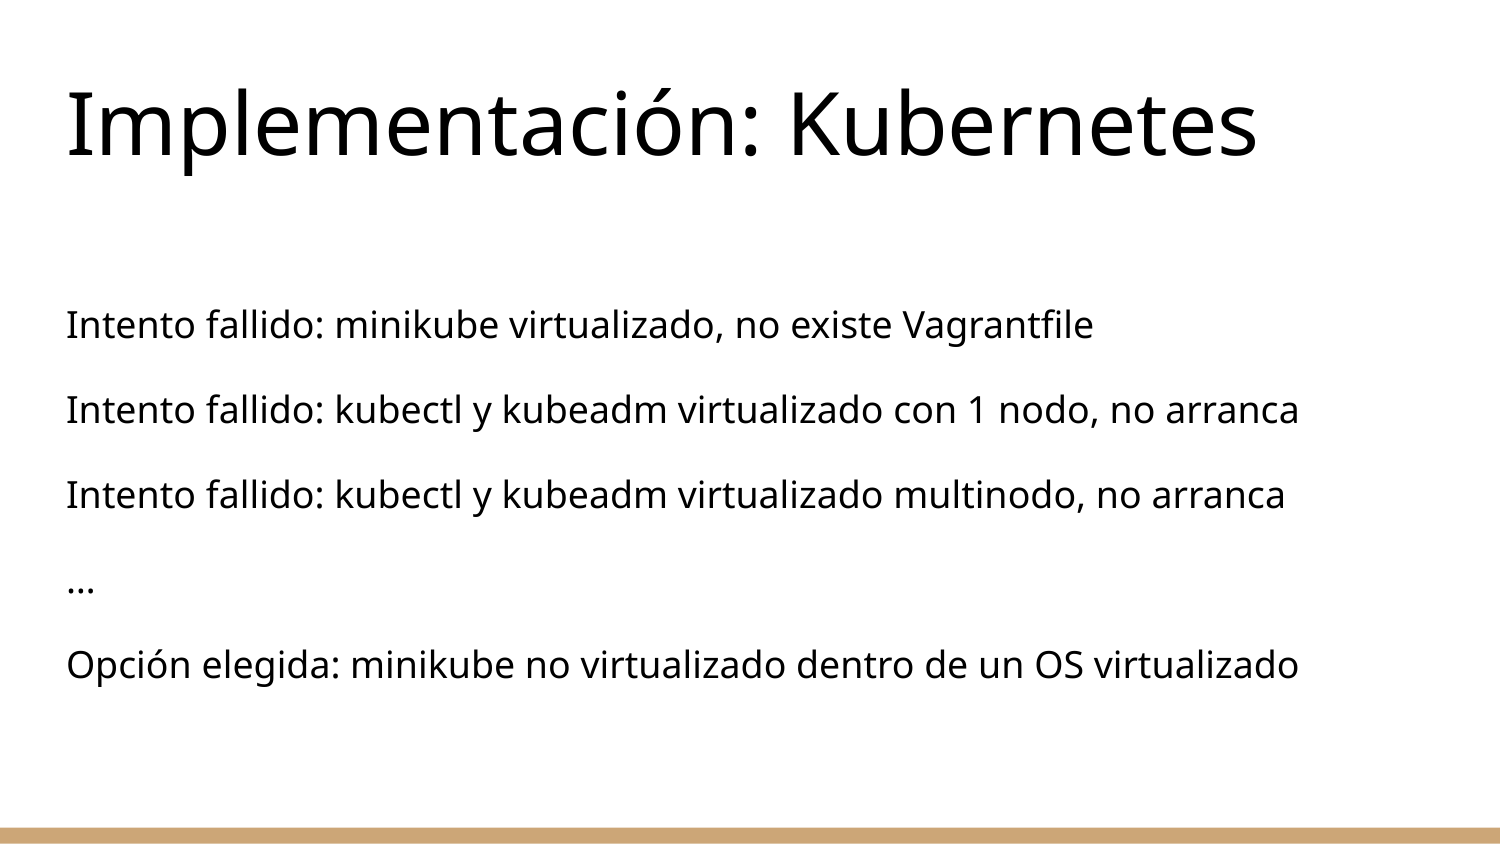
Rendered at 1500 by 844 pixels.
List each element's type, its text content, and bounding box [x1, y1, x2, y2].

list Intento fallido: minikube virtualizado, no existe Vagrantfile Intento fallido: kubectl y kubeadm virtualizado con 1 nodo, no arranca Intento fallido: kubectl y kubeadm virtualizado multinodo, no arranca … Opción elegida: minikube no virtualizado dentro de un OS virtualizado [51, 200, 1442, 752]
title Implementación: Kubernetes [51, 51, 1449, 189]
